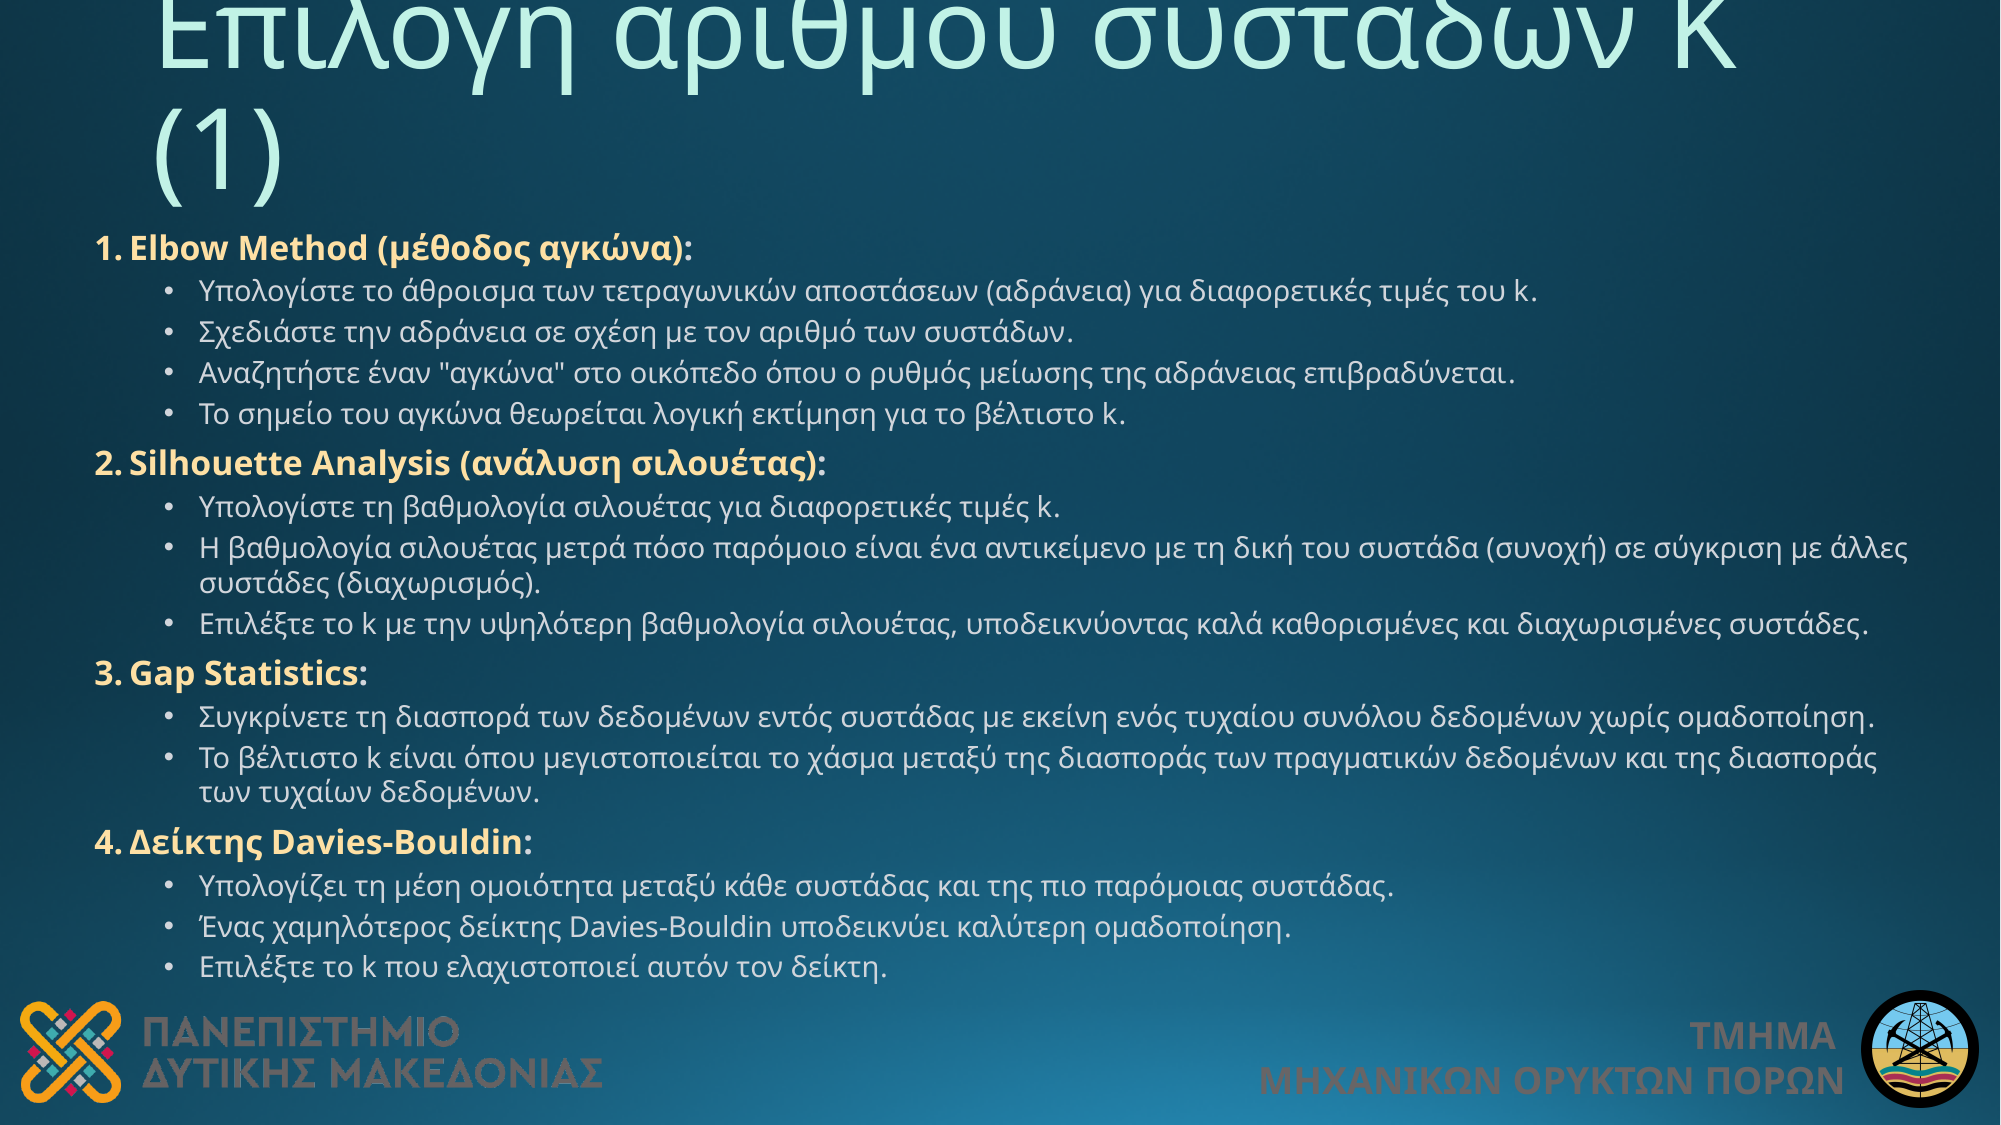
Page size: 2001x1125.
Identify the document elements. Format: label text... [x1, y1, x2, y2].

title Επιλογή αριθμού συστάδων Κ (1) [137, 21, 1863, 164]
list Elbow Method (μέθοδος αγκώνα): Υπολογίστε το άθροισμα των τετραγωνικών αποστάσεων (αδράνεια) για διαφορετικές τιμές του k. Σχεδιάστε την αδράνεια σε σχέση με τον αριθμό των συστάδων. Αναζητήστε έναν "αγκώνα" στο οικόπεδο όπου ο ρυθμός μείωσης της αδράνειας επιβραδύνεται. Το σημείο του αγκώνα θεωρείται λογική εκτίμηση για το βέλτιστο k. Silhouette Analysis (ανάλυση σιλουέτας): Υπολογίστε τη βαθμολογία σιλουέτας για διαφορετικές τιμές k. Η βαθμολογία σιλουέτας μετρά πόσο παρόμοιο είναι ένα αντικείμενο με τη δική του συστάδα (συνοχή) σε σύγκριση με άλλες συστάδες (διαχωρισμός). Επιλέξτε το k με την υψηλότερη βαθμολογία σιλουέτας, υποδεικνύοντας καλά καθορισμένες και διαχωρισμένες συστάδες. Gap Statistics: Συγκρίνετε τη διασπορά των δεδομένων εντός συστάδας με εκείνη ενός τυχαίου συνόλου δεδομένων χωρίς ομαδοποίηση. Το βέλτιστο k είναι όπου μεγιστοποιείται το χάσμα μεταξύ της διασποράς των πραγματικών δεδομένων και της διασποράς των τυχαίων δεδομένων. Δείκτης Davies-Bouldin: Υπολογίζει τη μέση ομοιότητα μεταξύ κάθε συστάδας και της πιο παρόμοιας συστάδας. Ένας χαμηλότερος δείκτης Davies-Bouldin υποδεικνύει καλύτερη ομαδοποίηση. Επιλέξτε το k που ελαχιστοποιεί αυτόν τον δείκτη. [79, 218, 1930, 1014]
picture [0, 0, 2001, 1125]
